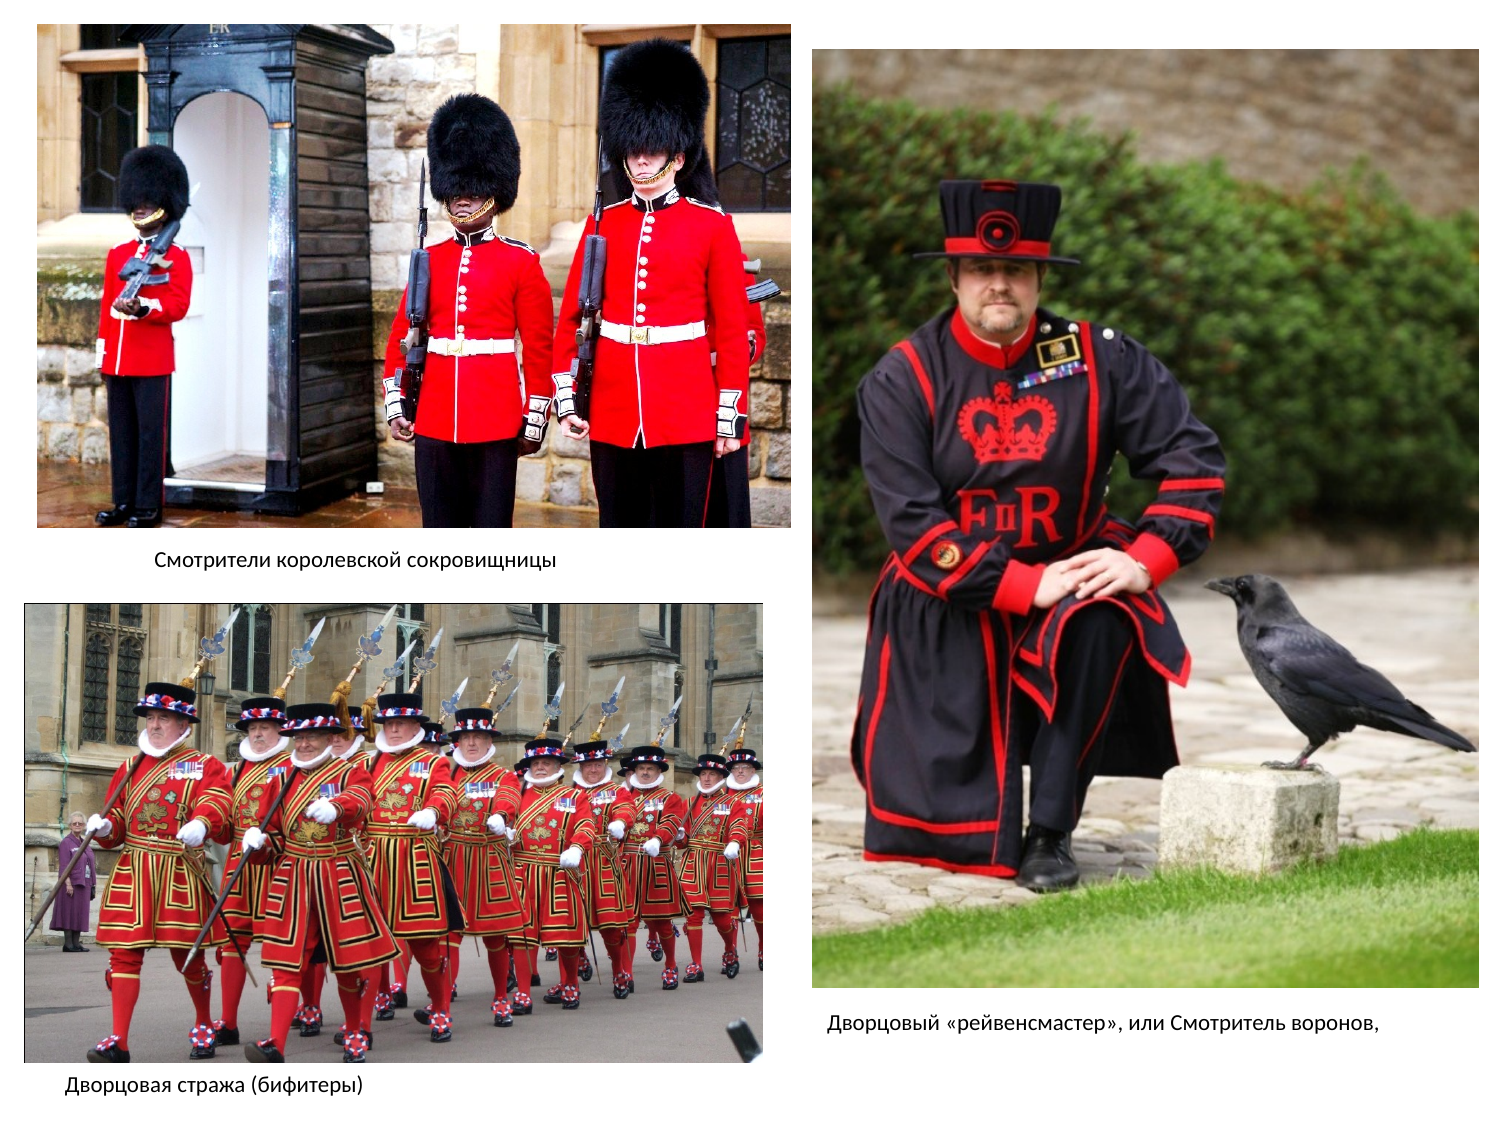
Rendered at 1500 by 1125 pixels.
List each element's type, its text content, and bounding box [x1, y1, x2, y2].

picture [812, 49, 1479, 988]
text_box Дворцовая стража (бифитеры) [49, 1071, 725, 1105]
text_box Смотрители королевской сокровищницы [139, 537, 578, 580]
picture [24, 603, 763, 1063]
text_box Дворцовый «рейвенсмастер», или Смотритель воронов, [812, 999, 1425, 1043]
picture [37, 24, 791, 528]
